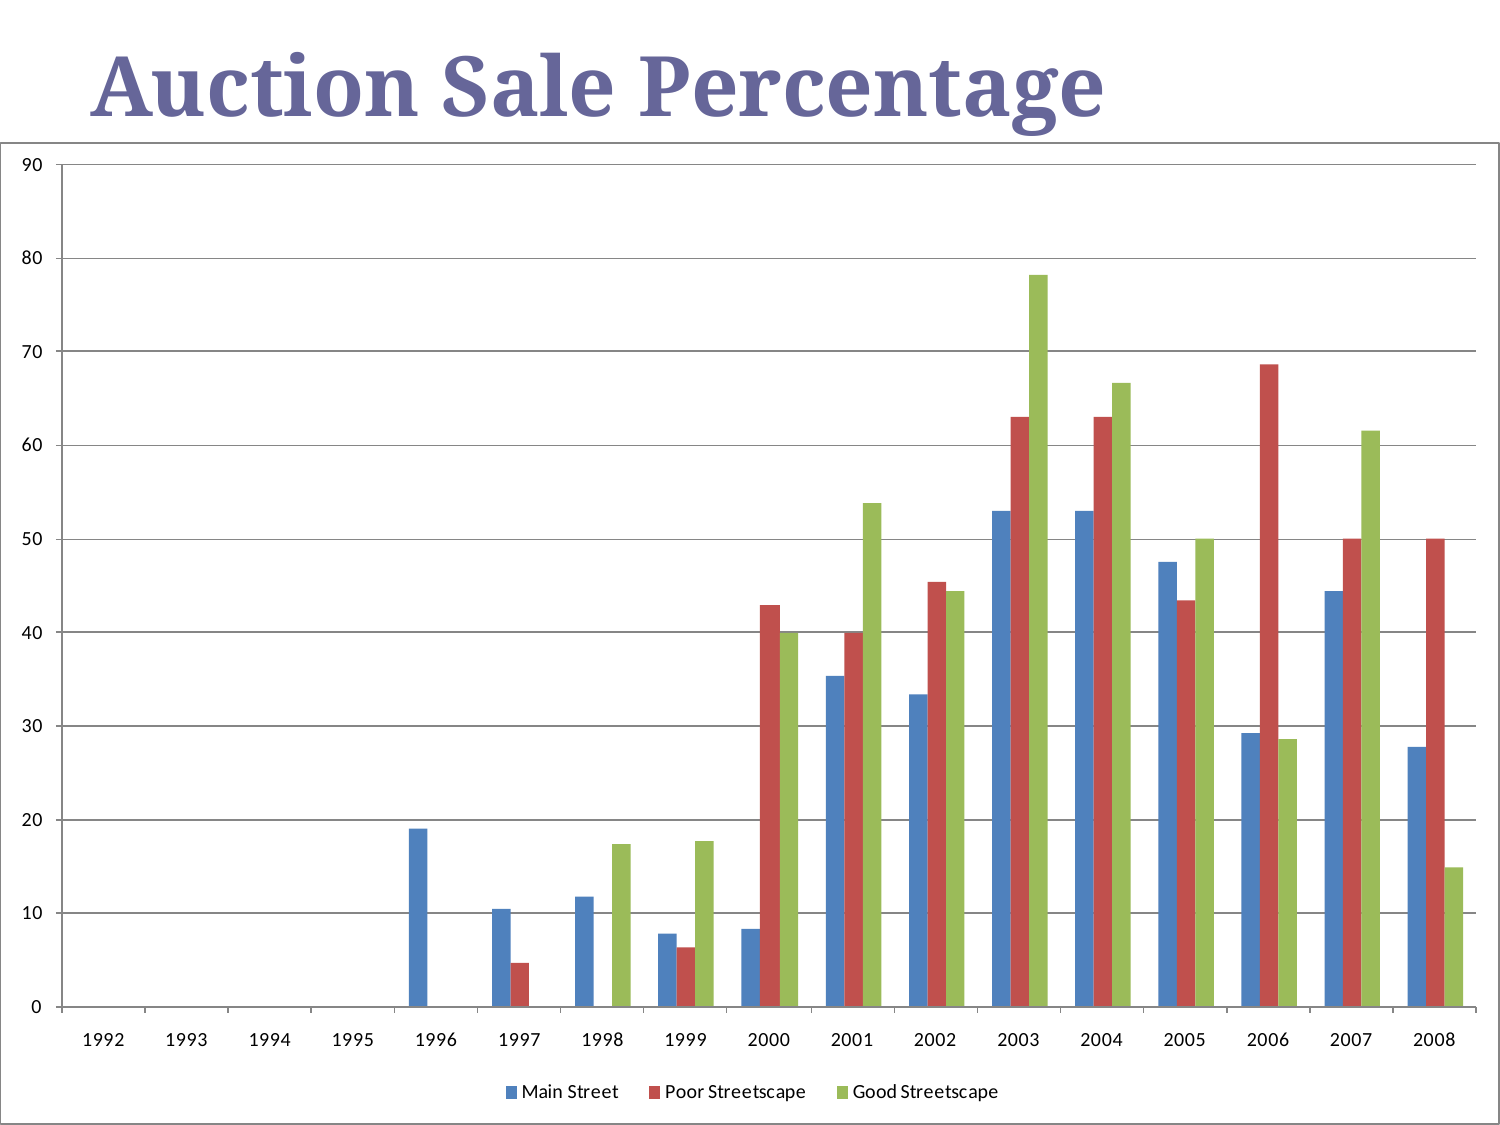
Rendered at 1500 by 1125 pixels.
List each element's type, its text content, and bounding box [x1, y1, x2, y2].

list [0, 140, 1500, 1125]
title Auction Sale Percentage [74, 45, 1426, 139]
